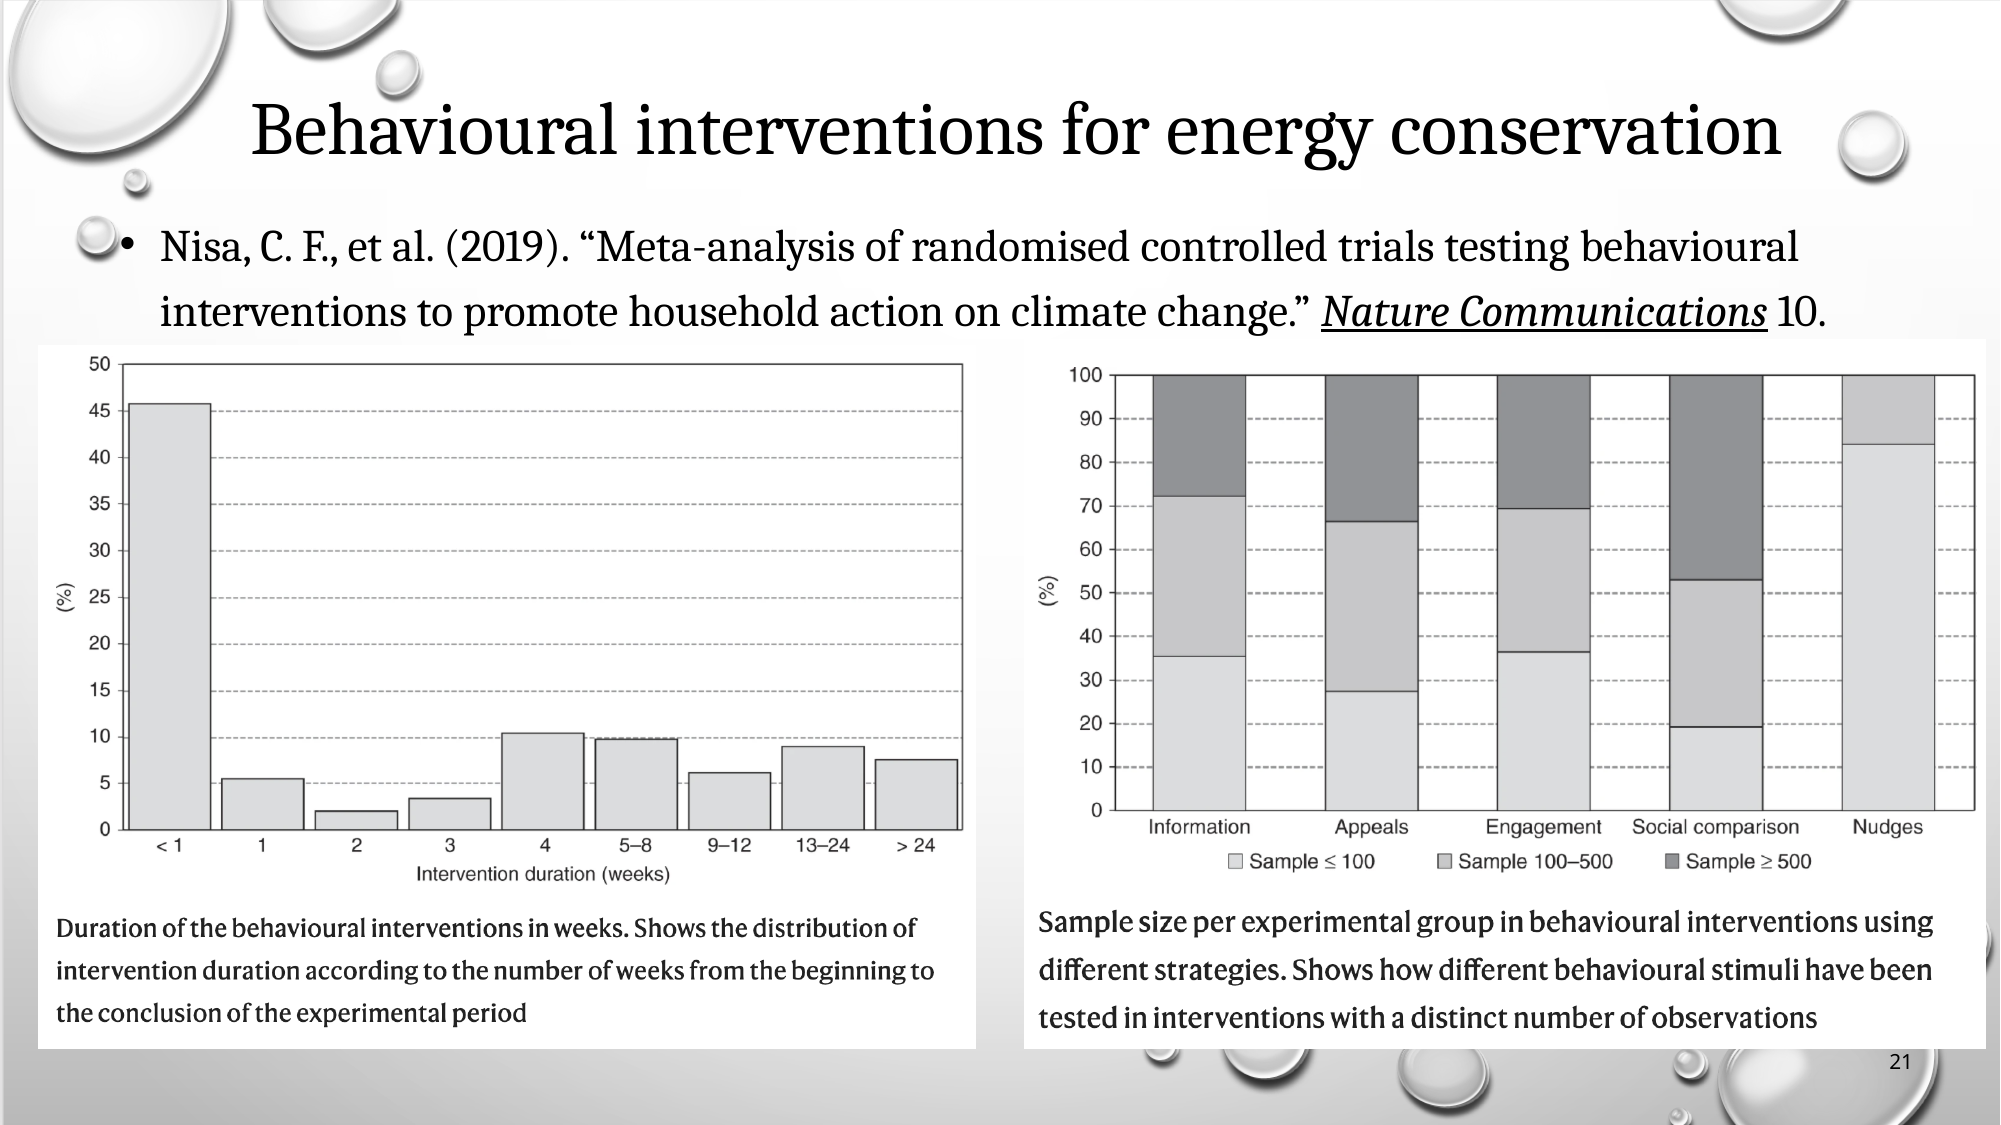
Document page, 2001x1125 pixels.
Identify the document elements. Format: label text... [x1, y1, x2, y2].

title Behavioural interventions for energy conservation [167, 63, 1868, 197]
text_box 21 [1802, 1058, 1928, 1093]
list Nisa, C. F., et al. (2019). “Meta-analysis of randomised controlled trials testing behavioural interventions to promote household action on climate change.” Nature Communications 10. [104, 197, 1928, 363]
picture [0, 0, 2000, 1125]
